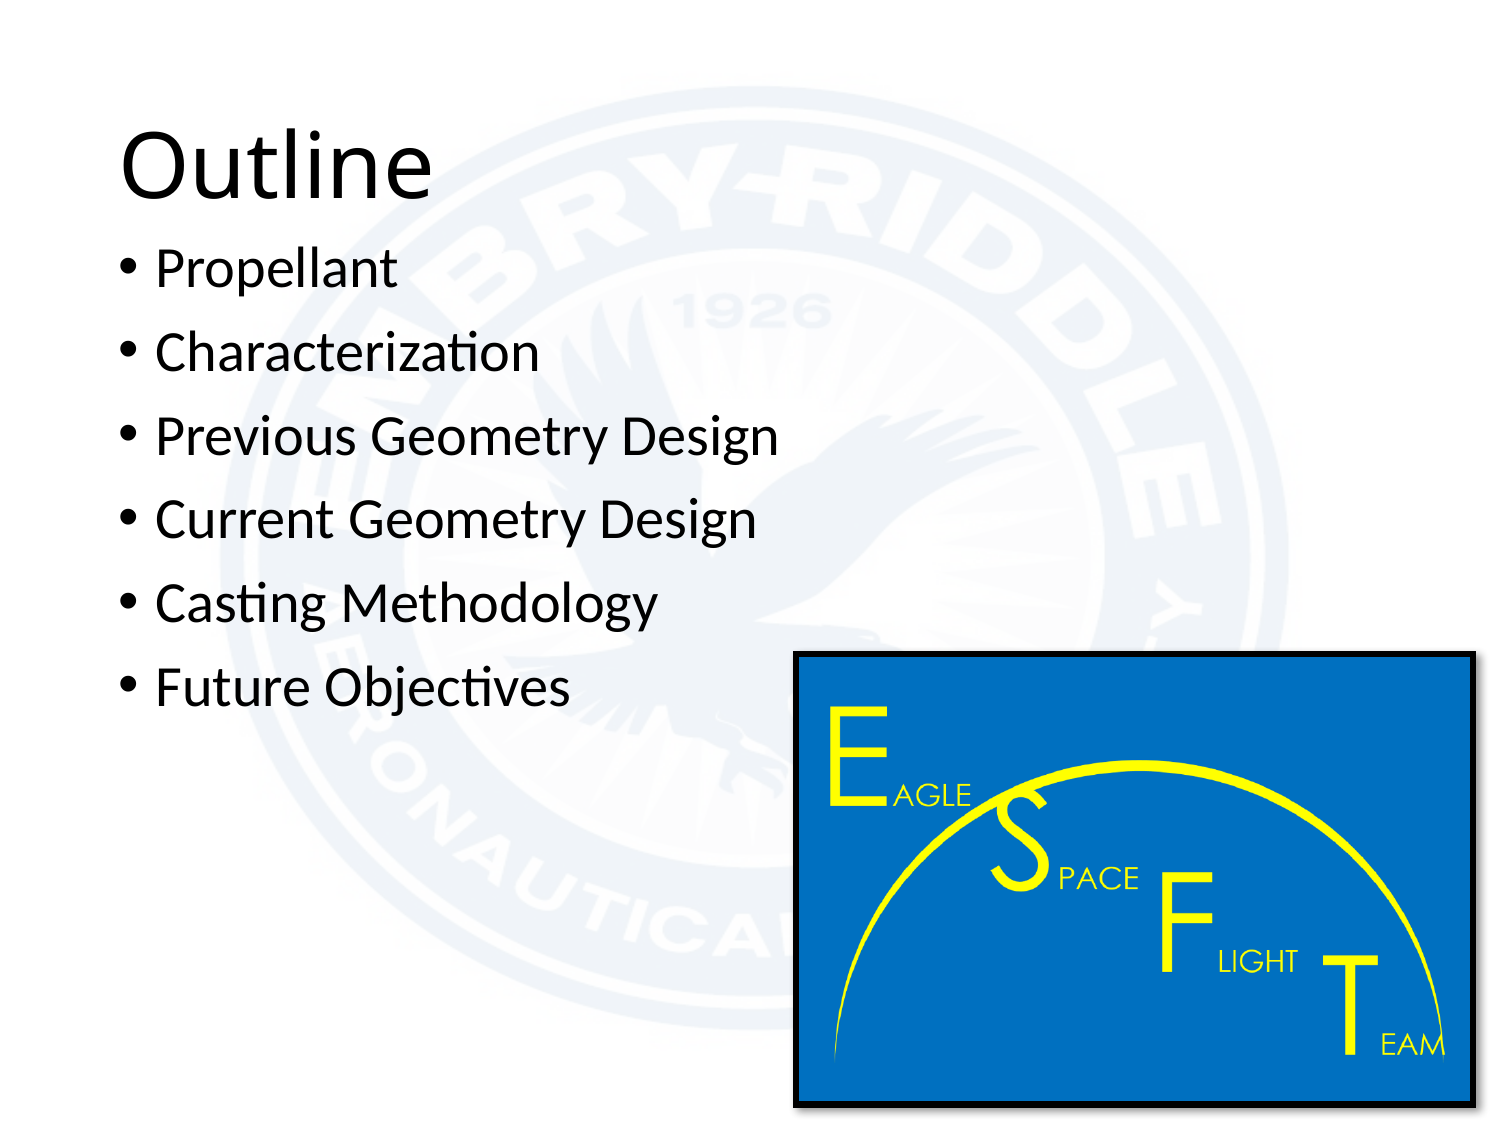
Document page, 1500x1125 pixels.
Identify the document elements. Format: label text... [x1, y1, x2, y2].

list Propellant Characterization Previous Geometry Design Current Geometry Design Casting Methodology Future Objectives [103, 229, 1397, 944]
picture [798, 657, 1471, 1102]
title Outline [103, 59, 1397, 229]
